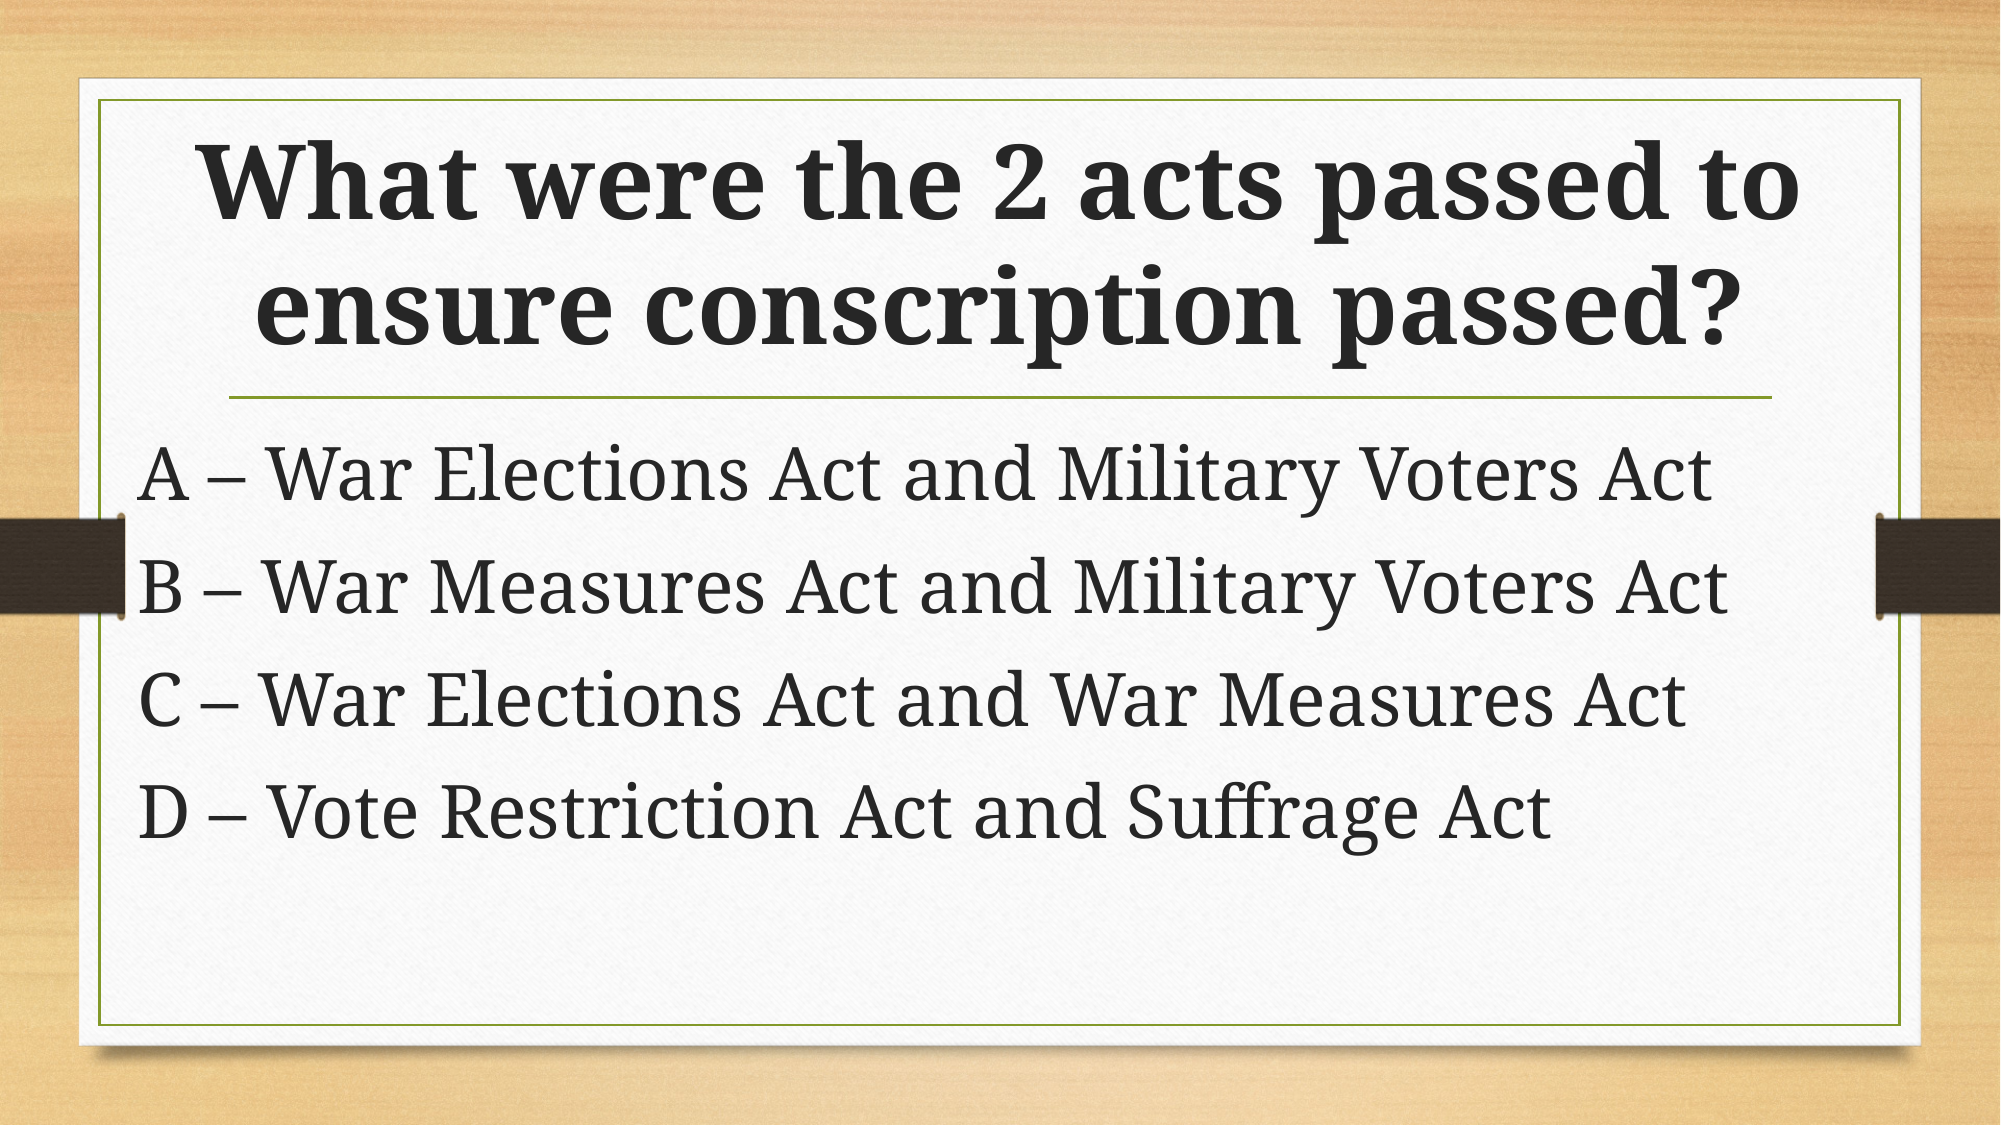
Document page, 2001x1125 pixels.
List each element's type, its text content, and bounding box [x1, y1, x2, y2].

picture [0, 0, 2001, 1125]
title What were the 2 acts passed to ensure conscription passed? [103, 106, 1896, 375]
list A – War Elections Act and Military Voters Act B – War Measures Act and Military Voters Act C – War Elections Act and War Measures Act D – Vote Restriction Act and Suffrage Act [122, 419, 1880, 1028]
